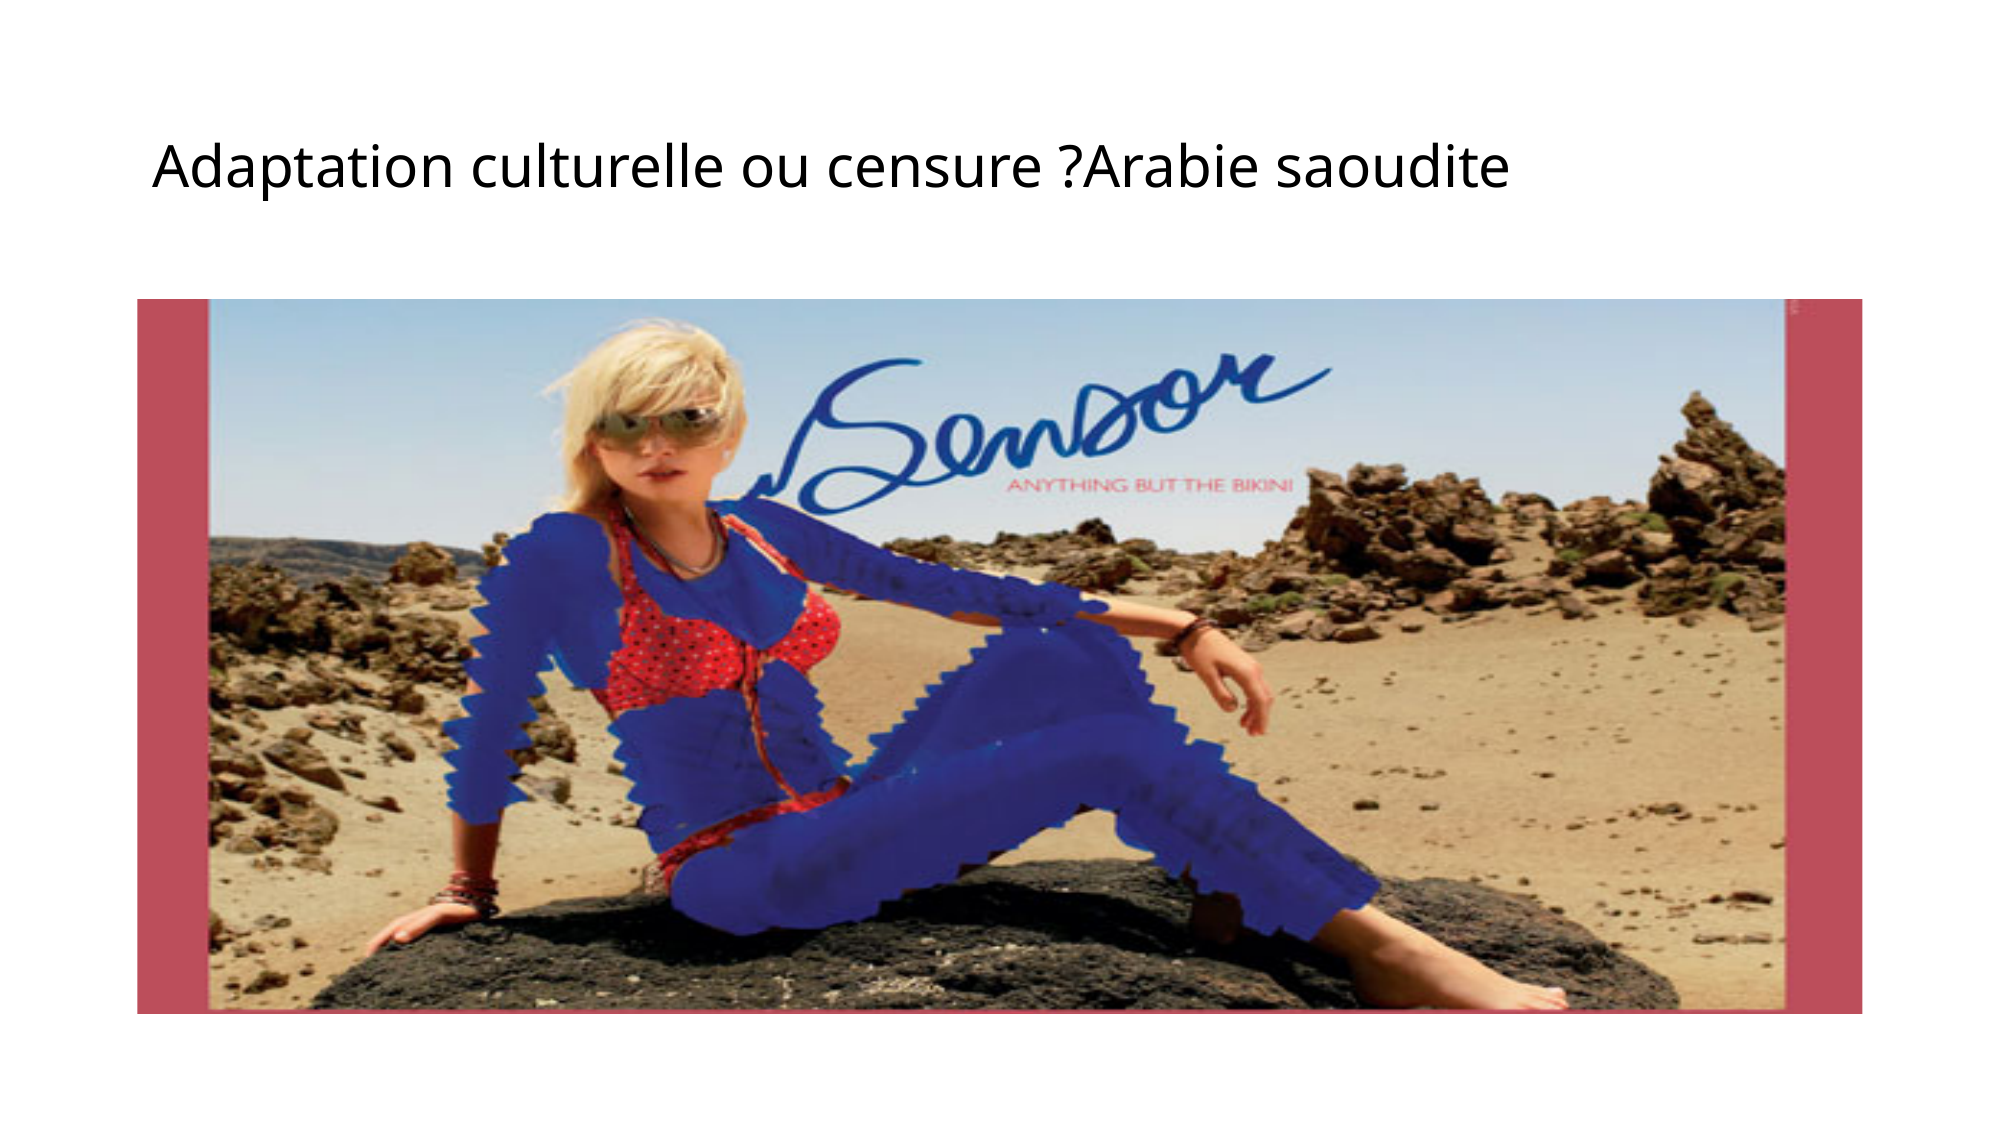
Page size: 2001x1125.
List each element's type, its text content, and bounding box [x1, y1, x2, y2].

title Adaptation culturelle ou censure ?Arabie saoudite [137, 59, 1863, 278]
picture [137, 299, 1863, 1014]
